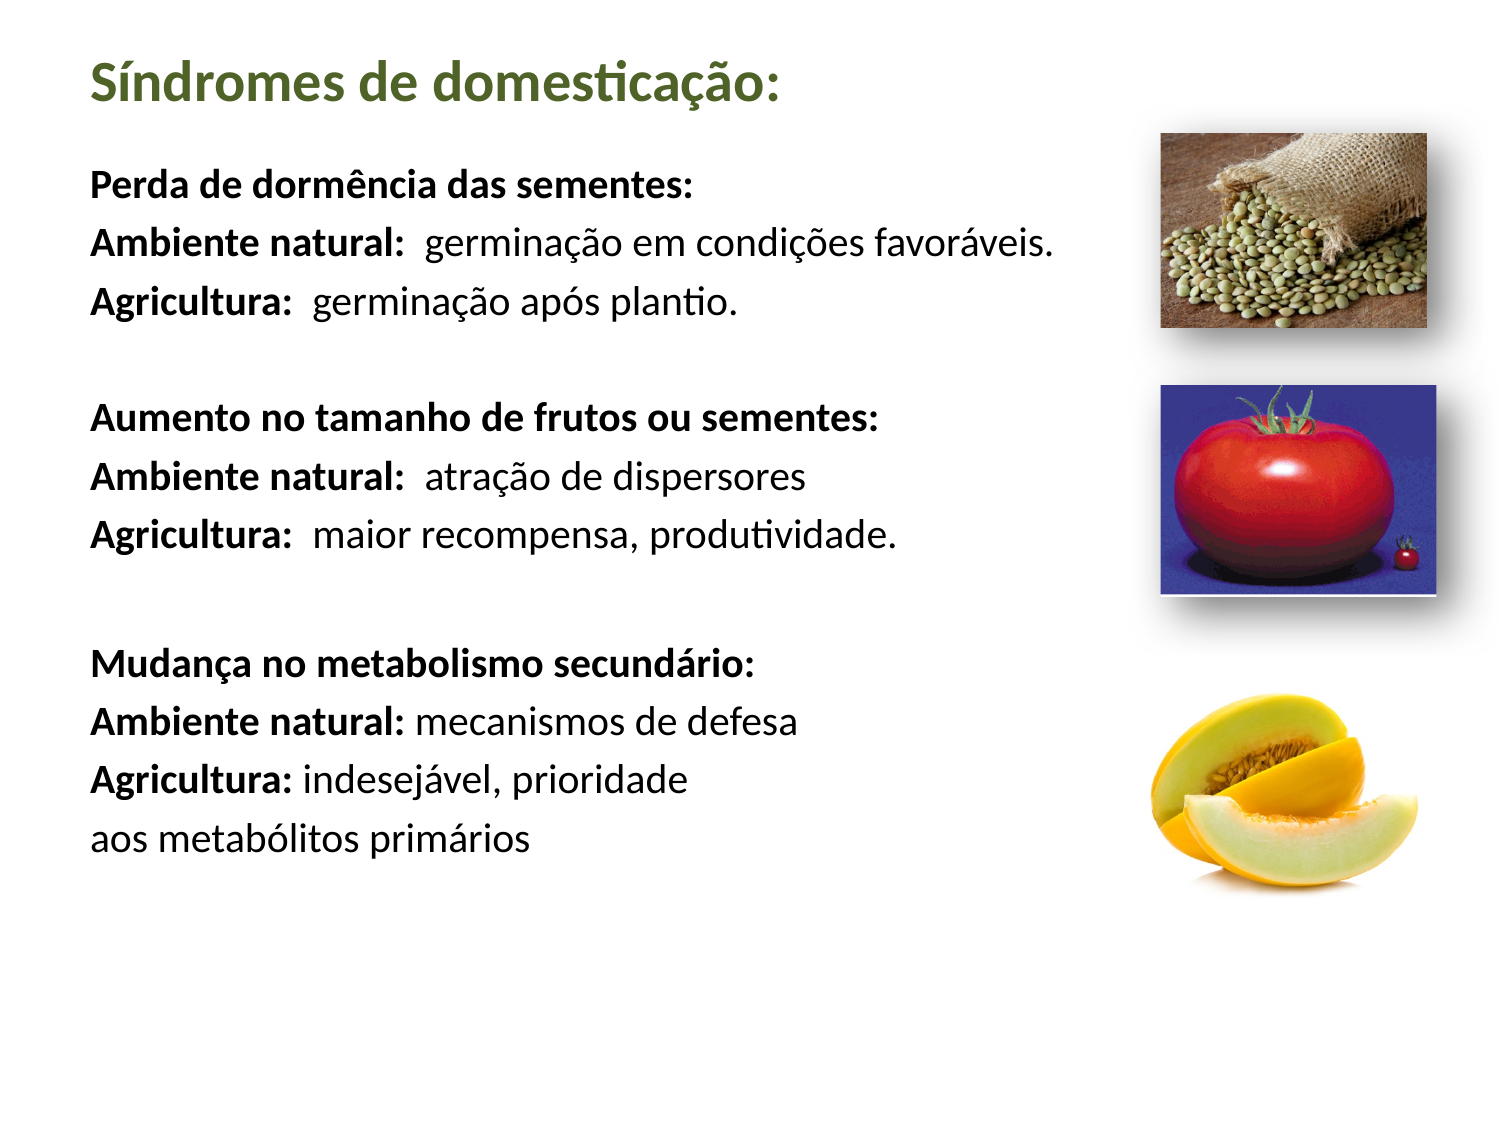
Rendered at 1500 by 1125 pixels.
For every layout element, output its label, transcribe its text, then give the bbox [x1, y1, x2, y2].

picture [1160, 133, 1428, 329]
picture [1160, 385, 1437, 597]
picture [1127, 668, 1437, 914]
list Perda de dormência das sementes: Ambiente natural: germinação em condições favoráveis. Agricultura: germinação após plantio. Aumento no tamanho de frutos ou sementes: Ambiente natural: atração de dispersores Agricultura: maior recompensa, produtividade. Mudança no metabolismo secundário: Ambiente natural: mecanismos de defesa Agricultura: indesejável, prioridade aos metabólitos primários [75, 149, 1425, 1005]
title Síndromes de domesticação: [75, 19, 1425, 149]
